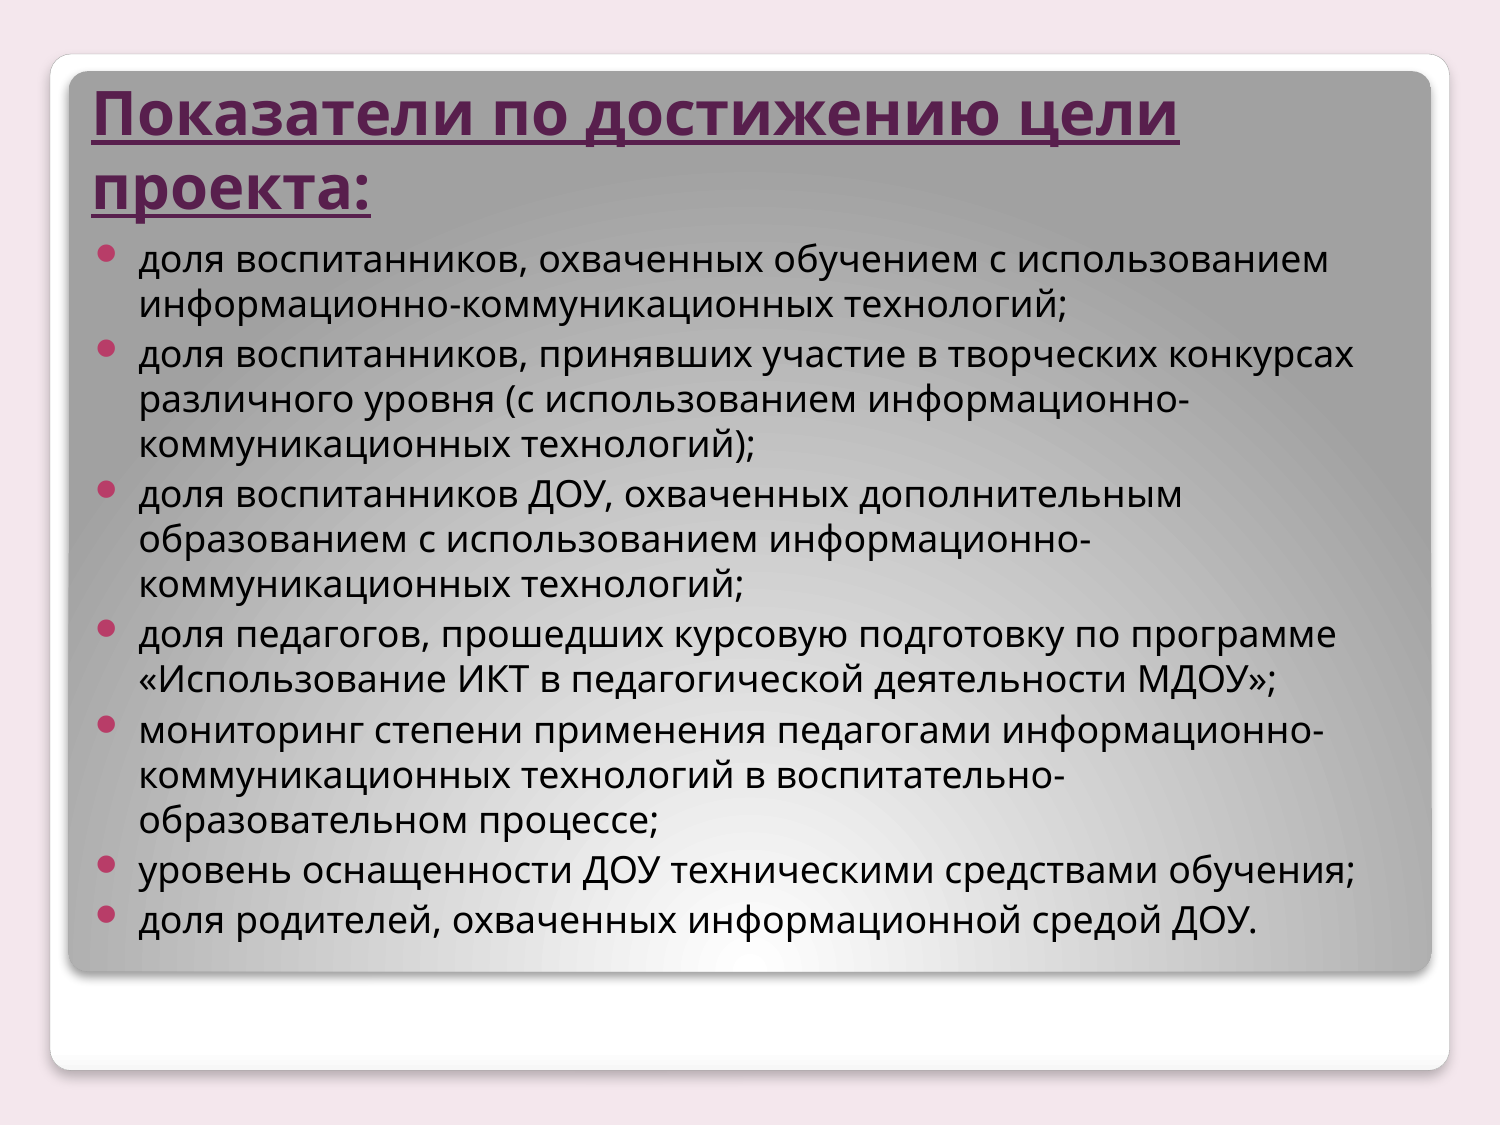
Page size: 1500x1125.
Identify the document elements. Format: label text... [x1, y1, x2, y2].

list доля воспитанников, охваченных обучением с использованием информационно-коммуникационных технологий; доля воспитанников, принявших участие в творческих конкурсах различного уровня (с использованием информационно-коммуникационных технологий); доля воспитанников ДОУ, охваченных дополнительным образованием с использованием информационно-коммуникационных технологий; доля педагогов, прошедших курсовую подготовку по программе «Использование ИКТ в педагогической деятельности МДОУ»; мониторинг степени применения педагогами информационно-коммуникационных технологий в воспитательно-образовательном процессе; уровень оснащенности ДОУ техническими средствами обучения; доля родителей, охваченных информационной средой ДОУ. [64, 219, 1408, 1083]
title Показатели по достижению цели проекта: [76, 66, 1420, 303]
